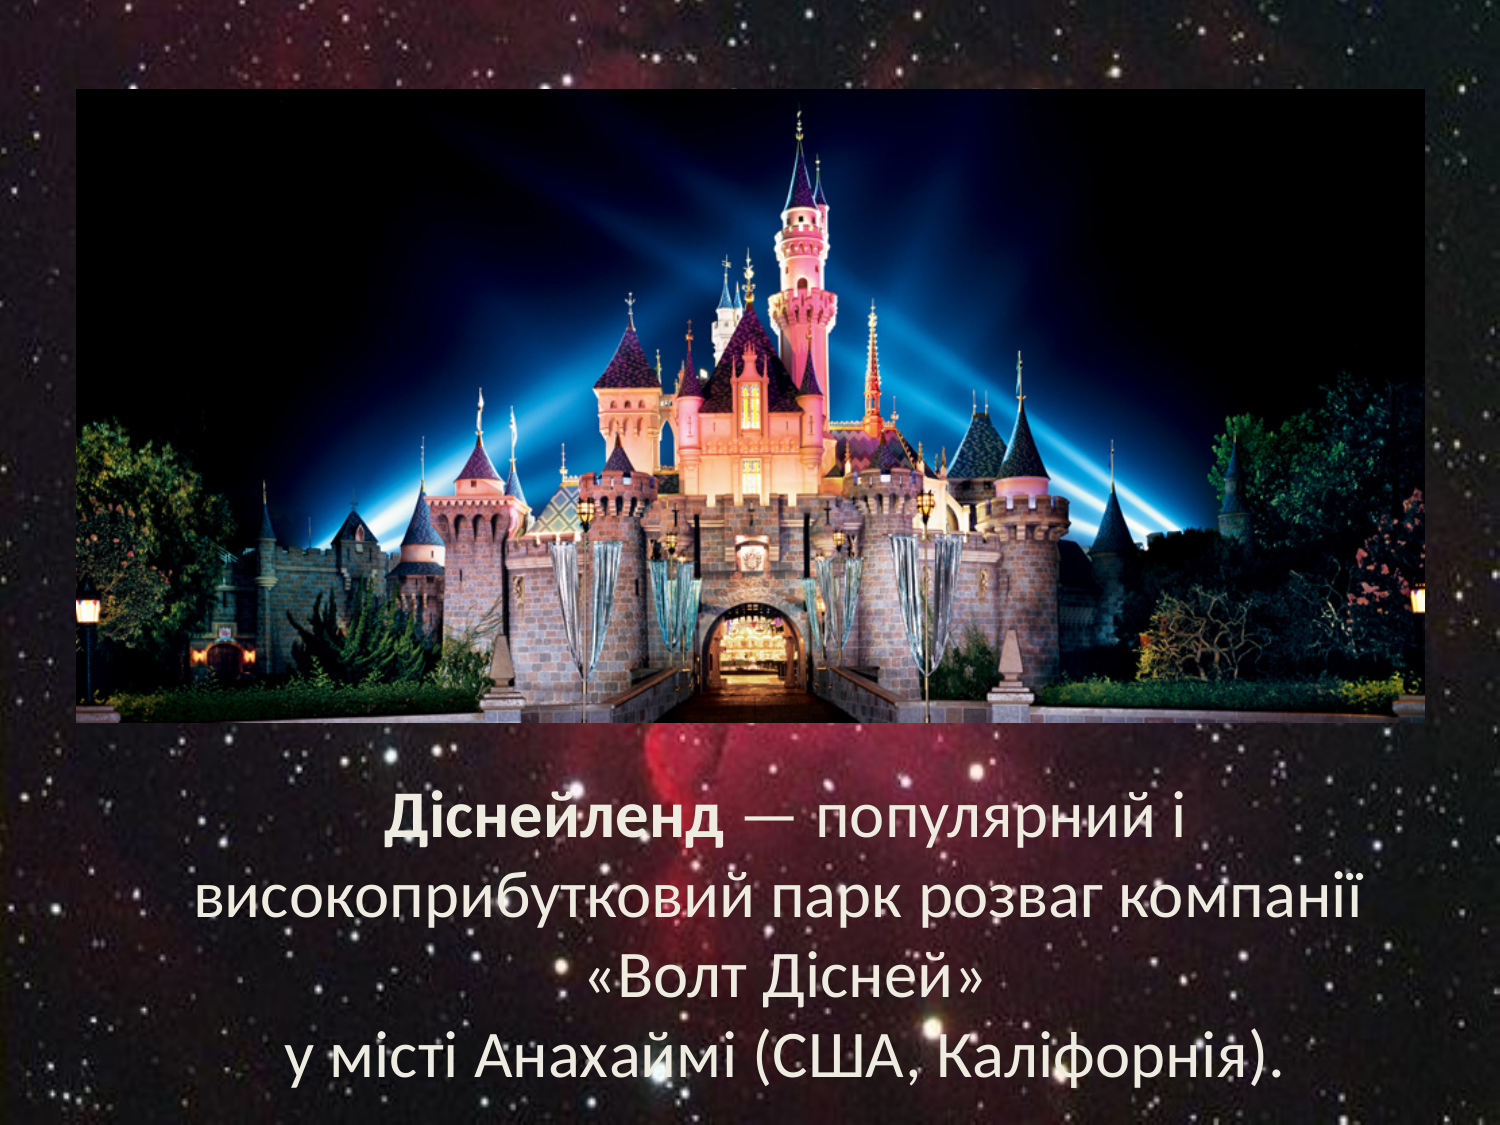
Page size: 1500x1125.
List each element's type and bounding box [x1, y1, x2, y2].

list [0, 0, 1500, 1125]
picture [76, 89, 1425, 723]
